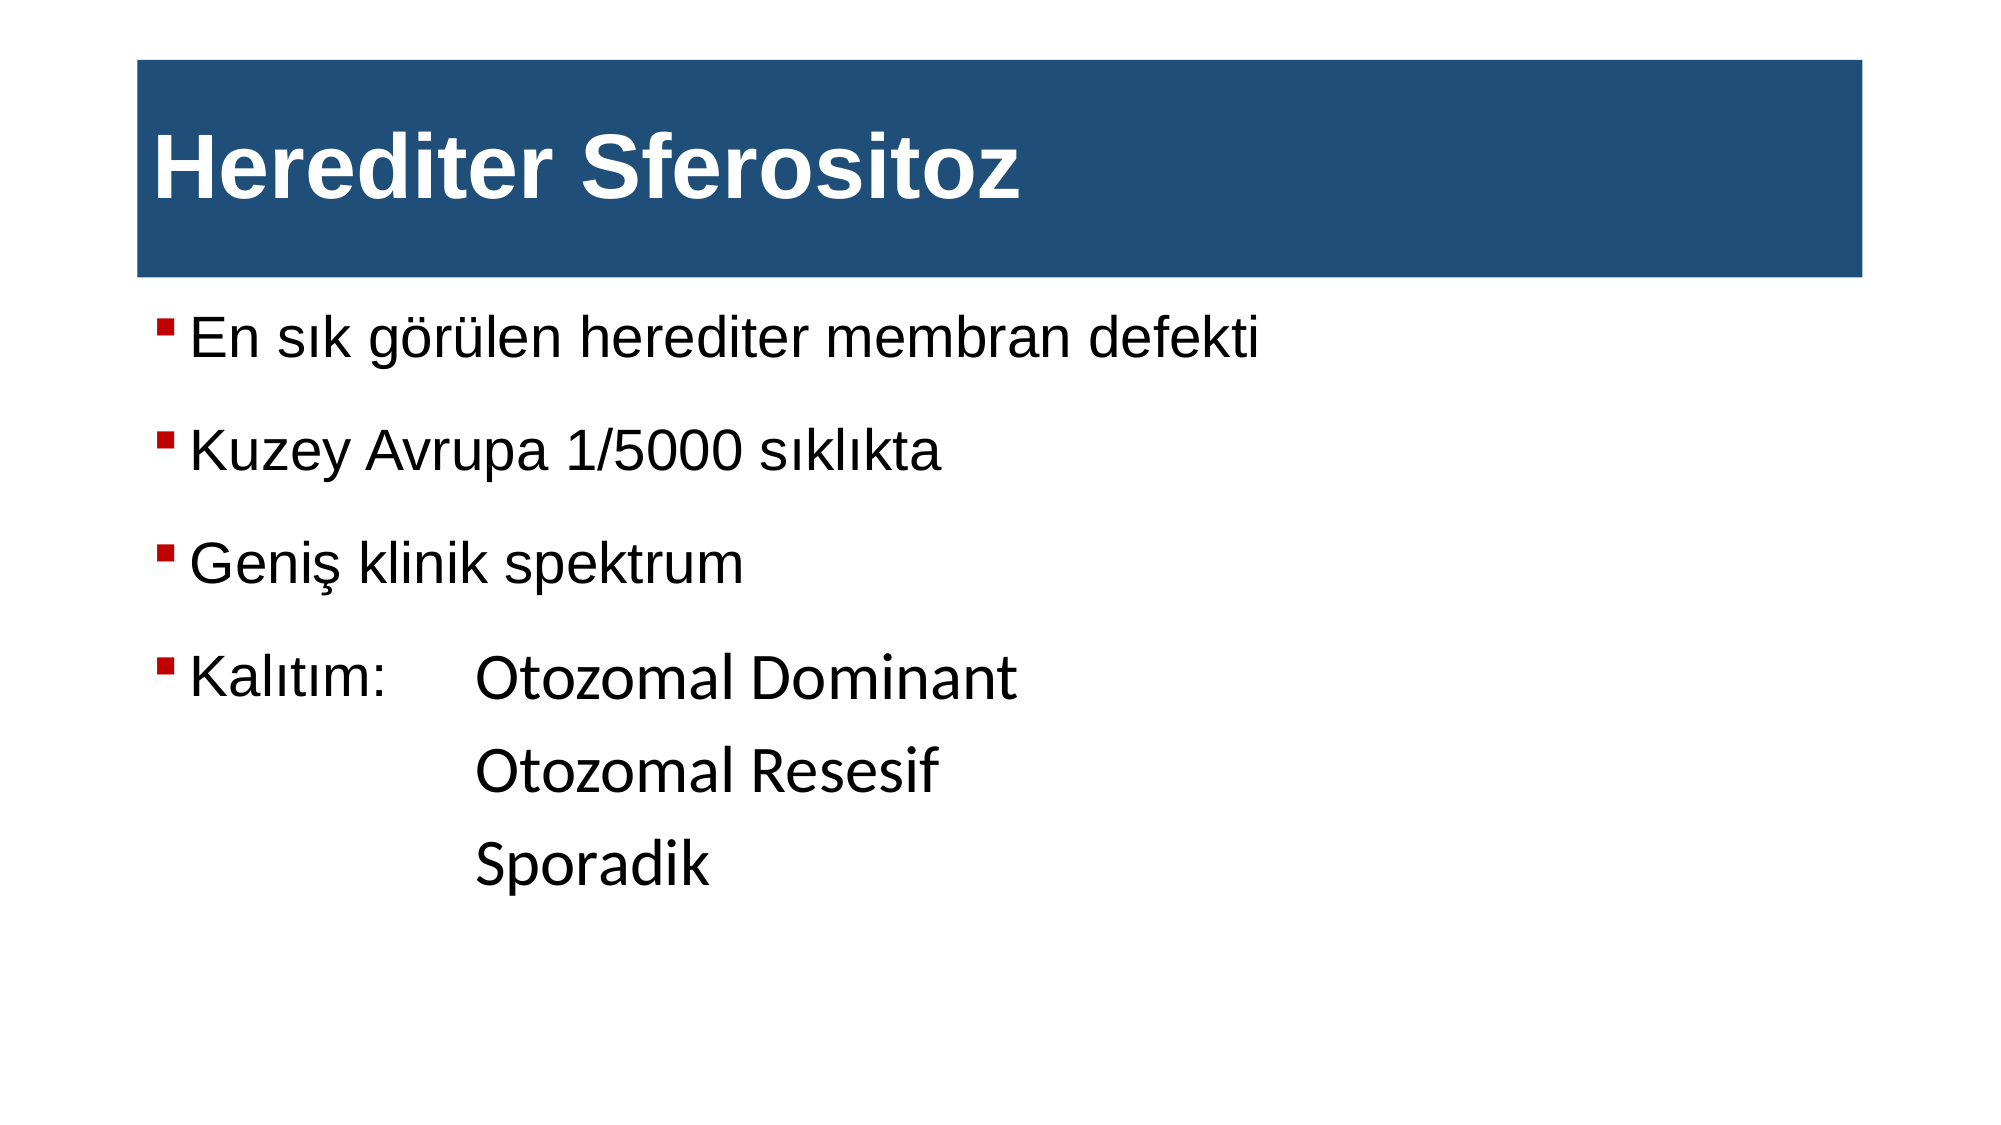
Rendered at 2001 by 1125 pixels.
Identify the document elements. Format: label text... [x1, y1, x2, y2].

list En sık görülen herediter membran defekti Kuzey Avrupa 1/5000 sıklıkta Geniş klinik spektrum Kalıtım: [137, 299, 1863, 1014]
text_box Otozomal Dominant Otozomal Resesif Sporadik [460, 625, 1035, 906]
title Herediter Sferositoz [137, 59, 1863, 278]
